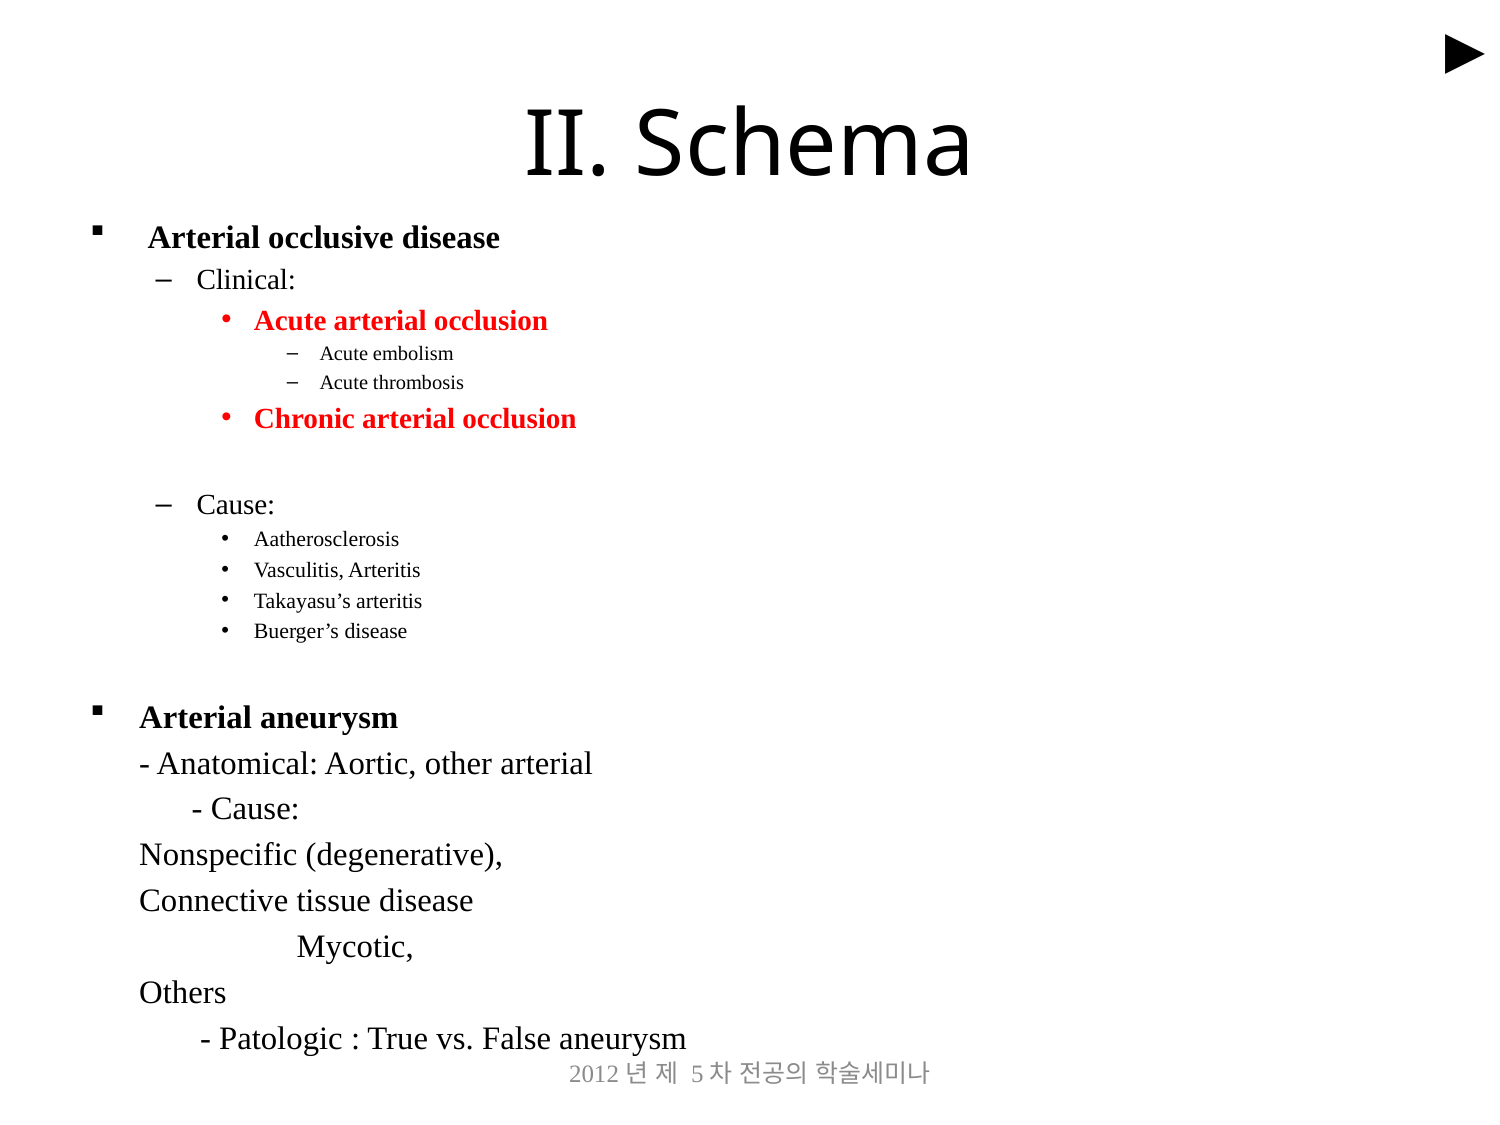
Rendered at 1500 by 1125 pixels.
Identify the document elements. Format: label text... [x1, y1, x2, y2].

list Arterial occlusive disease Clinical: Acute arterial occlusion Acute embolism Acute thrombosis Chronic arterial occlusion Cause: Aatherosclerosis Vasculitis, Arteritis Takayasu’s arteritis Buerger’s disease Arterial aneurysm - Anatomical: Aortic, other arterial - Cause: Nonspecific (degenerative), Connective tissue disease Mycotic, Others - Patologic : True vs. False aneurysm [75, 208, 1425, 1071]
text_box ► [1417, 0, 1500, 95]
footer 2012년 제 5차 전공의 학술세미나 [512, 1042, 988, 1103]
title II. Schema [75, 45, 1425, 208]
